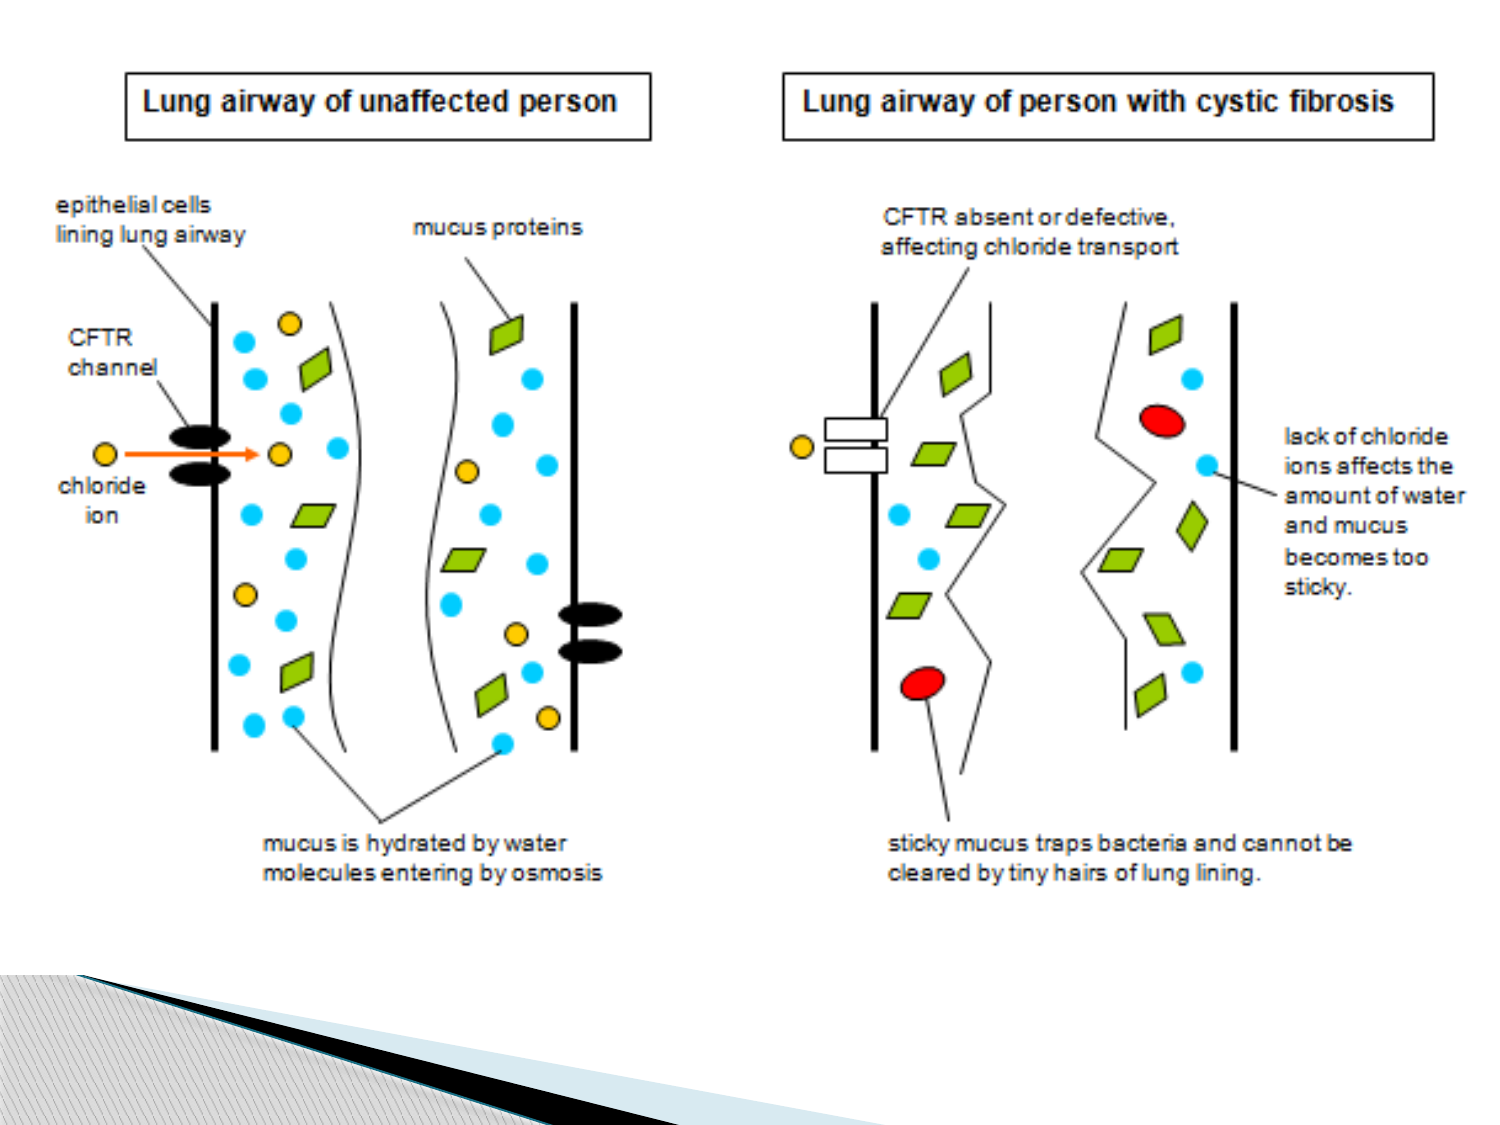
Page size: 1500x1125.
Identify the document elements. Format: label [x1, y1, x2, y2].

picture [0, 0, 1500, 976]
